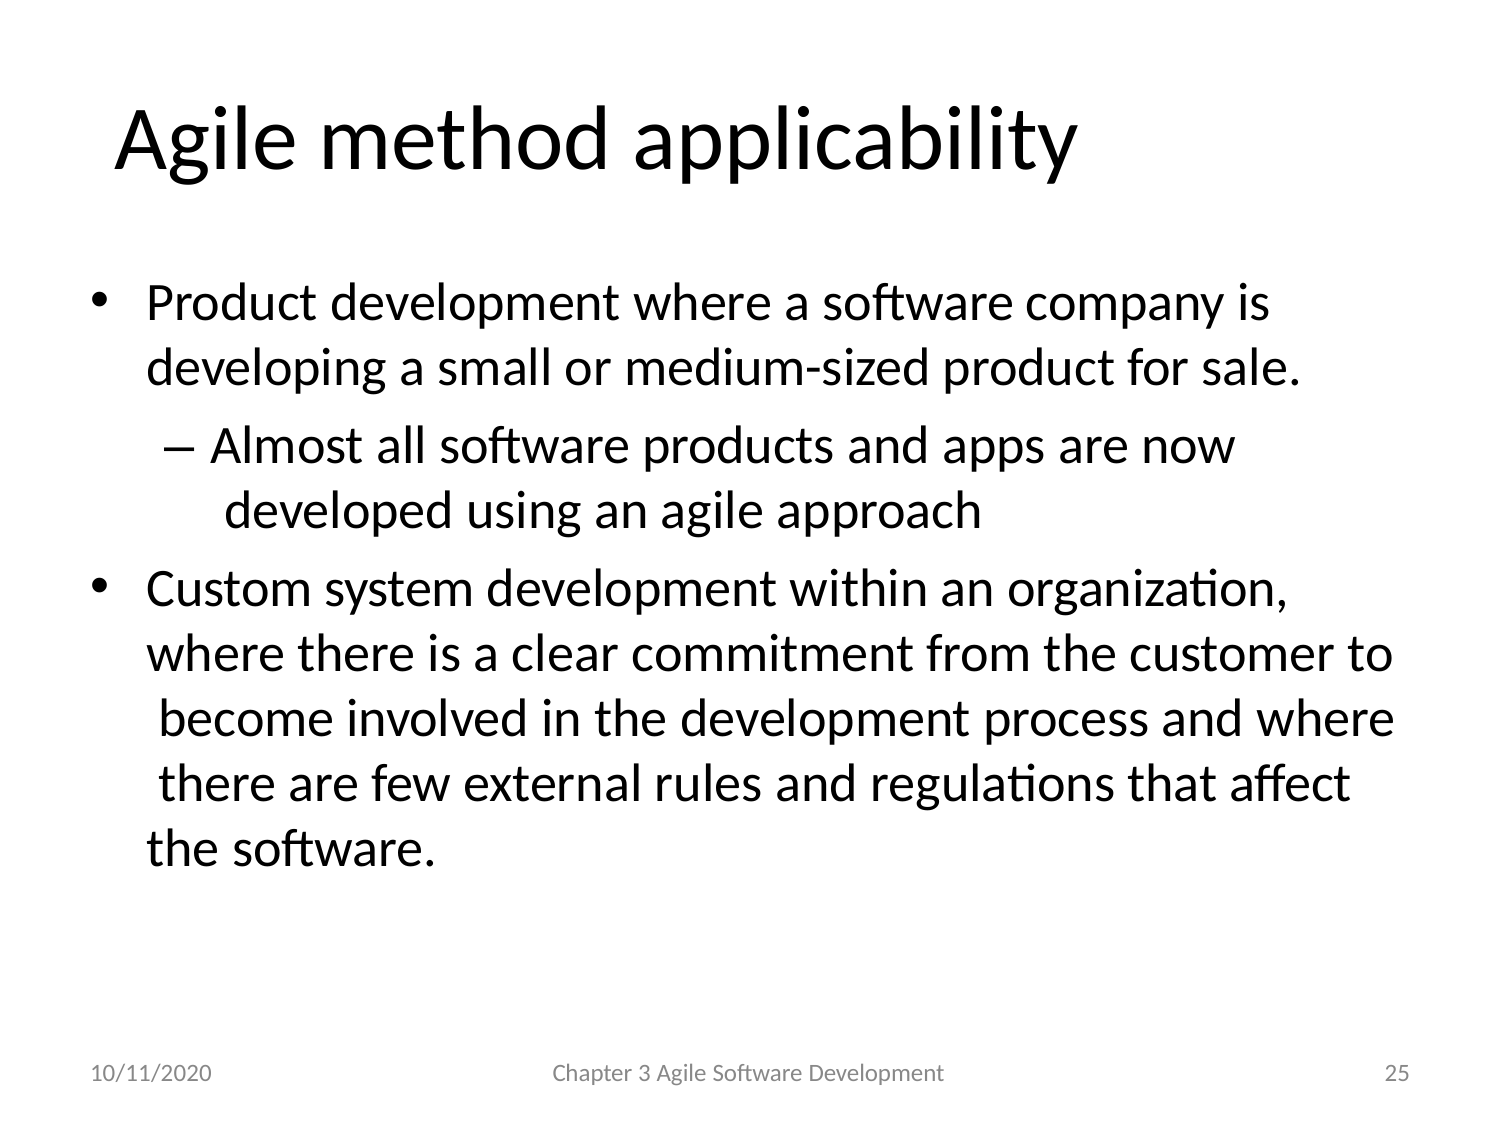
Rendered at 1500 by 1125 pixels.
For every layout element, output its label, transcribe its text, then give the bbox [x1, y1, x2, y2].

slide_number 25 [1378, 1060, 1417, 1125]
title Agile method applicability [112, 75, 1236, 264]
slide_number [87, 1060, 214, 1125]
text_box Product development where a software company is developing a small or medium-sized product for sale. – Almost all software products and apps are now developed using an agile approach Custom system development within an organization, where there is a clear commitment from the customer to become involved in the development process and where there are few external rules and regulations that affect the software. [87, 264, 1402, 878]
footer Chapter 3 Agile Software Development [550, 1060, 950, 1125]
